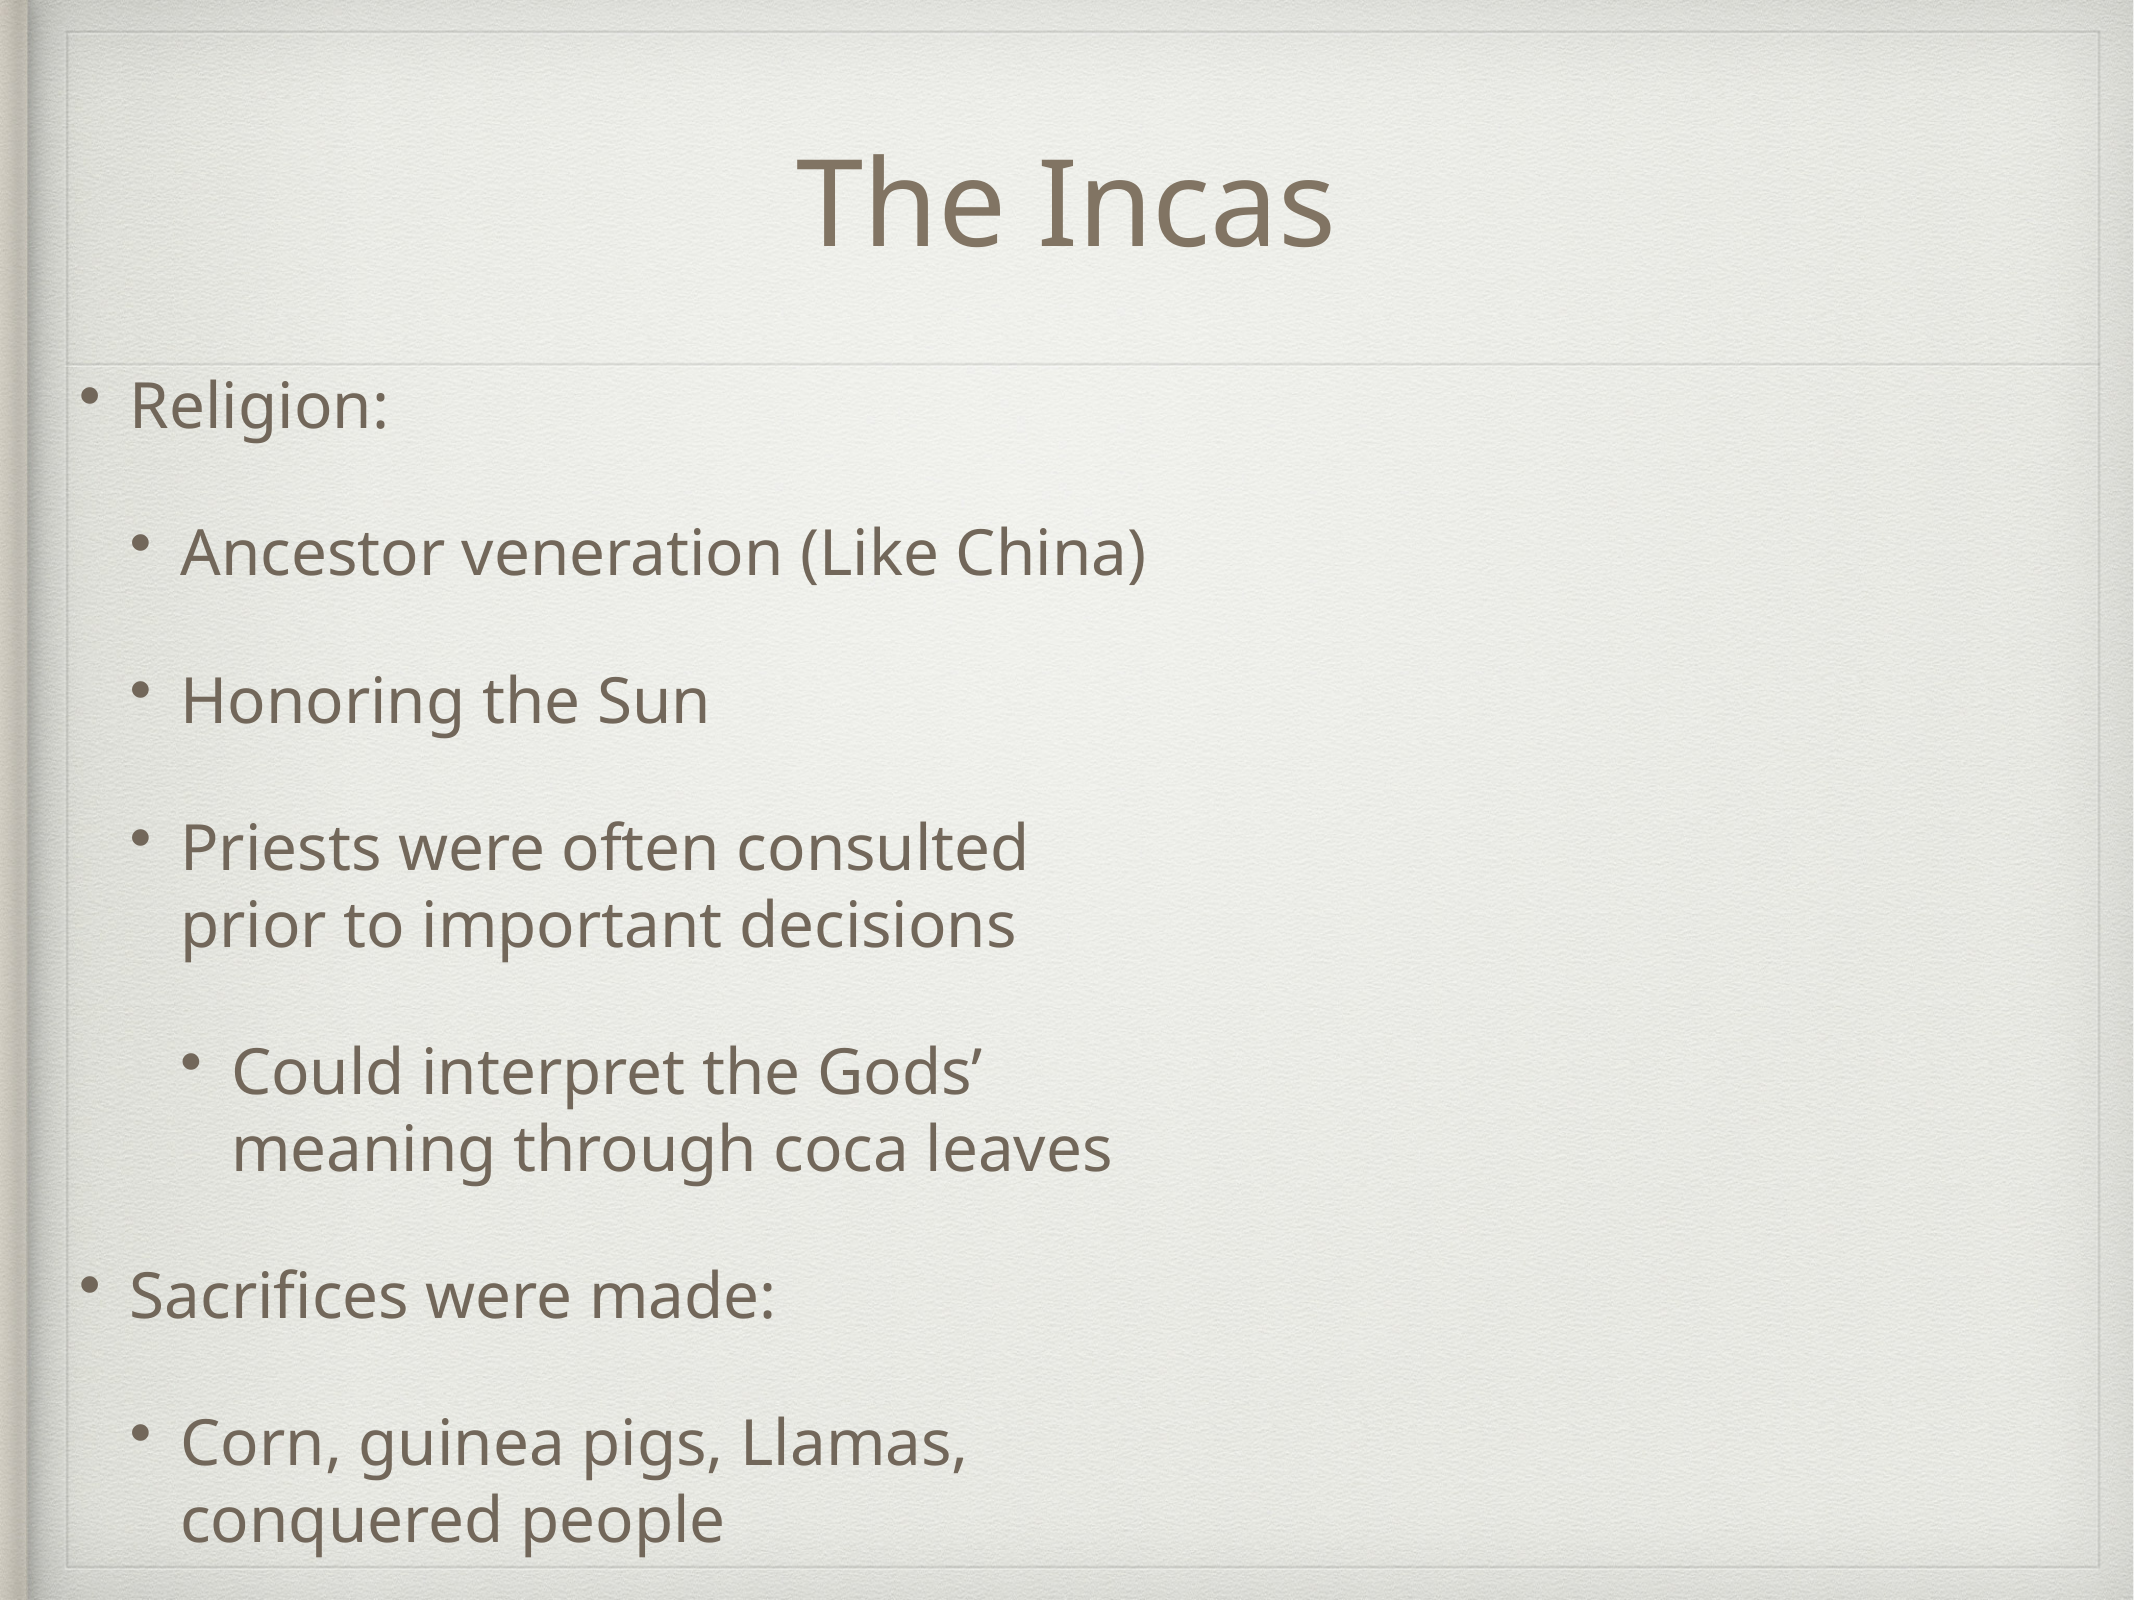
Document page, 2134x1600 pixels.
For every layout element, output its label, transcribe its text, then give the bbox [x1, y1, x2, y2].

picture [0, 0, 2134, 1600]
list Religion: Ancestor veneration (Like China) Honoring the Sun Priests were often consulted prior to important decisions Could interpret the Gods’ meaning through coca leaves Sacrifices were made: Corn, guinea pigs, Llamas, conquered people [70, 368, 1202, 1552]
title The Incas [149, 51, 1984, 345]
